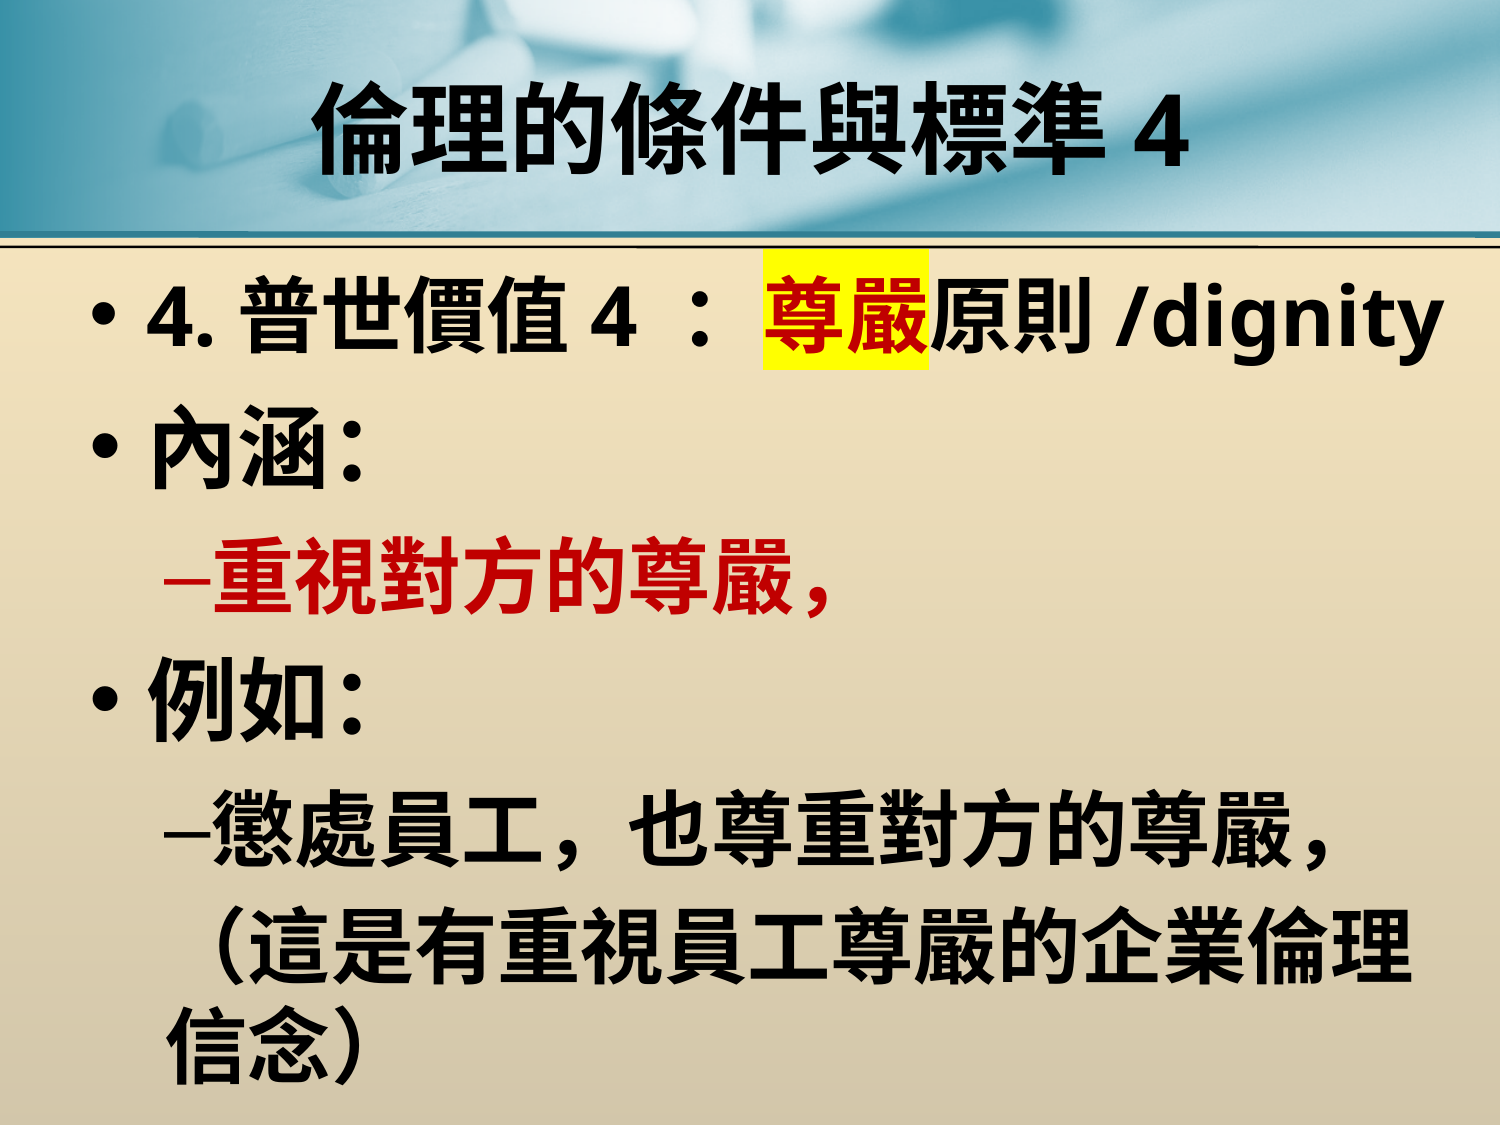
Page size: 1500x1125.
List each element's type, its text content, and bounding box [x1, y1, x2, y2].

list 4.普世價值4 ：尊嚴原則/dignity 內涵： 重視對方的尊嚴， 例如： 懲處員工，也尊重對方的尊嚴， （這是有重視員工尊嚴的企業倫理信念） [75, 255, 1471, 1118]
title 倫理的條件與標準4 [75, 22, 1425, 231]
